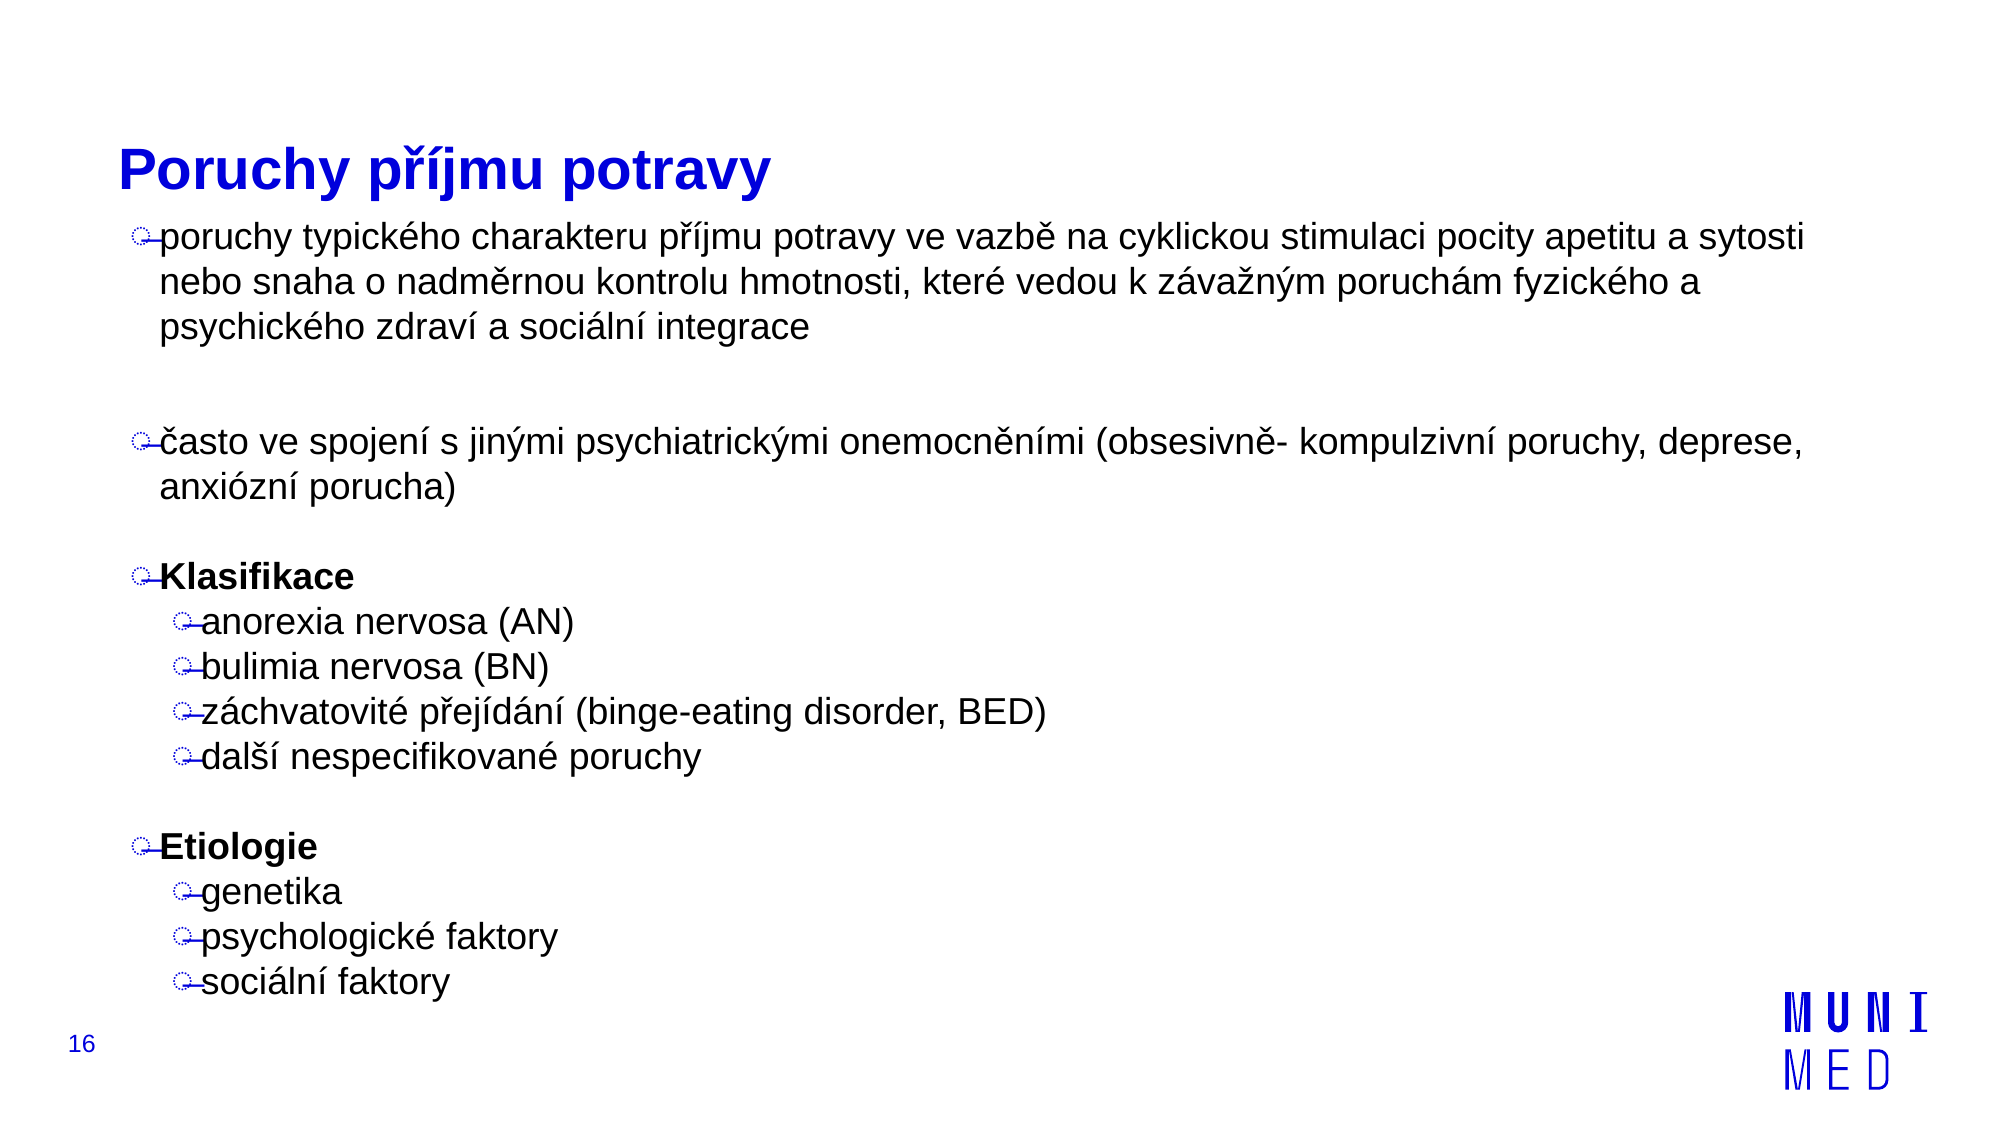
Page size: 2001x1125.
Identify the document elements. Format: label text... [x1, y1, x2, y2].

list poruchy typického charakteru příjmu potravy ve vazbě na cyklickou stimulaci pocity apetitu a sytosti nebo snaha o nadměrnou kontrolu hmotnosti, které vedou k závažným poruchám fyzického a psychického zdraví a sociální integrace často ve spojení s jinými psychiatrickými onemocněními (obsesivně- kompulzivní poruchy, deprese, anxiózní porucha) Klasifikace anorexia nervosa (AN) bulimia nervosa (BN) záchvatovité přejídání (binge-eating disorder, BED) další nespecifikované poruchy Etiologie genetika psychologické faktory sociální faktory [118, 212, 1883, 1063]
title Poruchy příjmu potravy [118, 118, 1883, 193]
slide_number 16 [67, 1021, 110, 1063]
